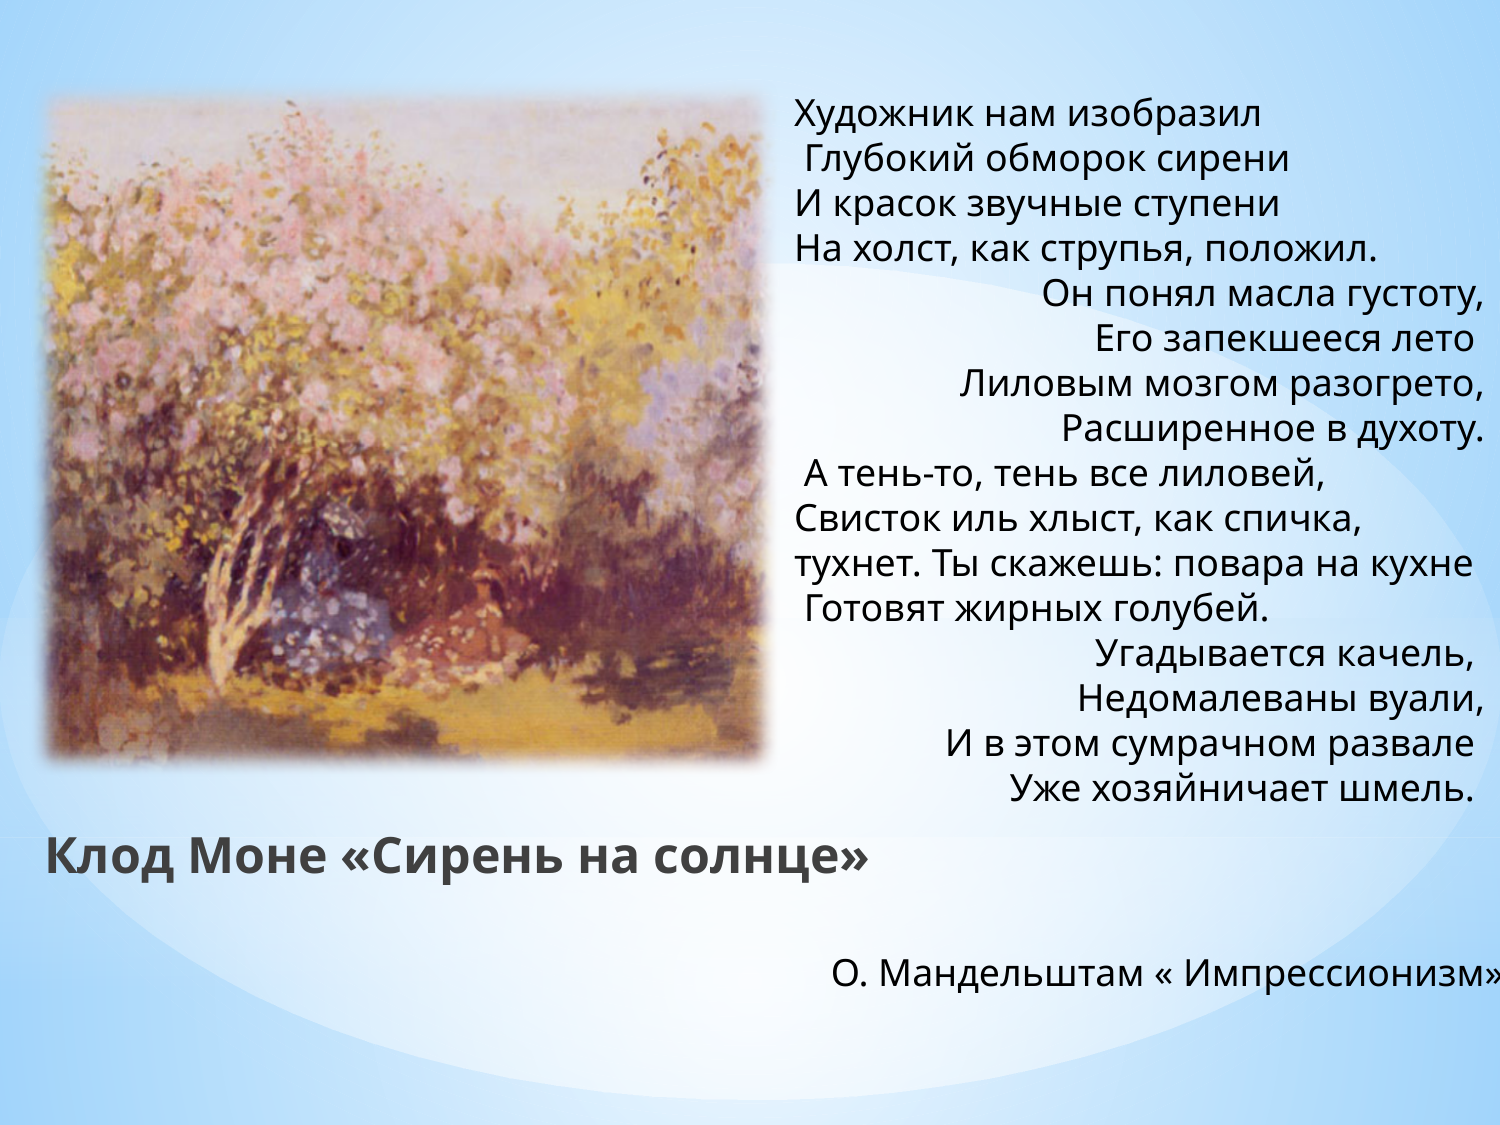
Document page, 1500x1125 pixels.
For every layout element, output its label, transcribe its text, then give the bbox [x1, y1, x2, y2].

text_box Клод Моне «Сирень на солнце» [29, 816, 1341, 881]
text_box О. Мандельштам « Импрессионизм» [816, 941, 1500, 1002]
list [29, 77, 780, 777]
text_box Художник нам изобразил Глубокий обморок сирени И красок звучные ступени На холст, как струпья, положил. Он понял масла густоту, Его запекшееся лето Лиловым мозгом разогрето, Расширенное в духоту. А тень-то, тень все лиловей, Свисток иль хлыст, как спичка, тухнет. Ты скажешь: повара на кухне Готовят жирных голубей. Угадывается качель, Недомалеваны вуали, И в этом сумрачном развале Уже хозяйничает шмель. [779, 81, 1500, 816]
